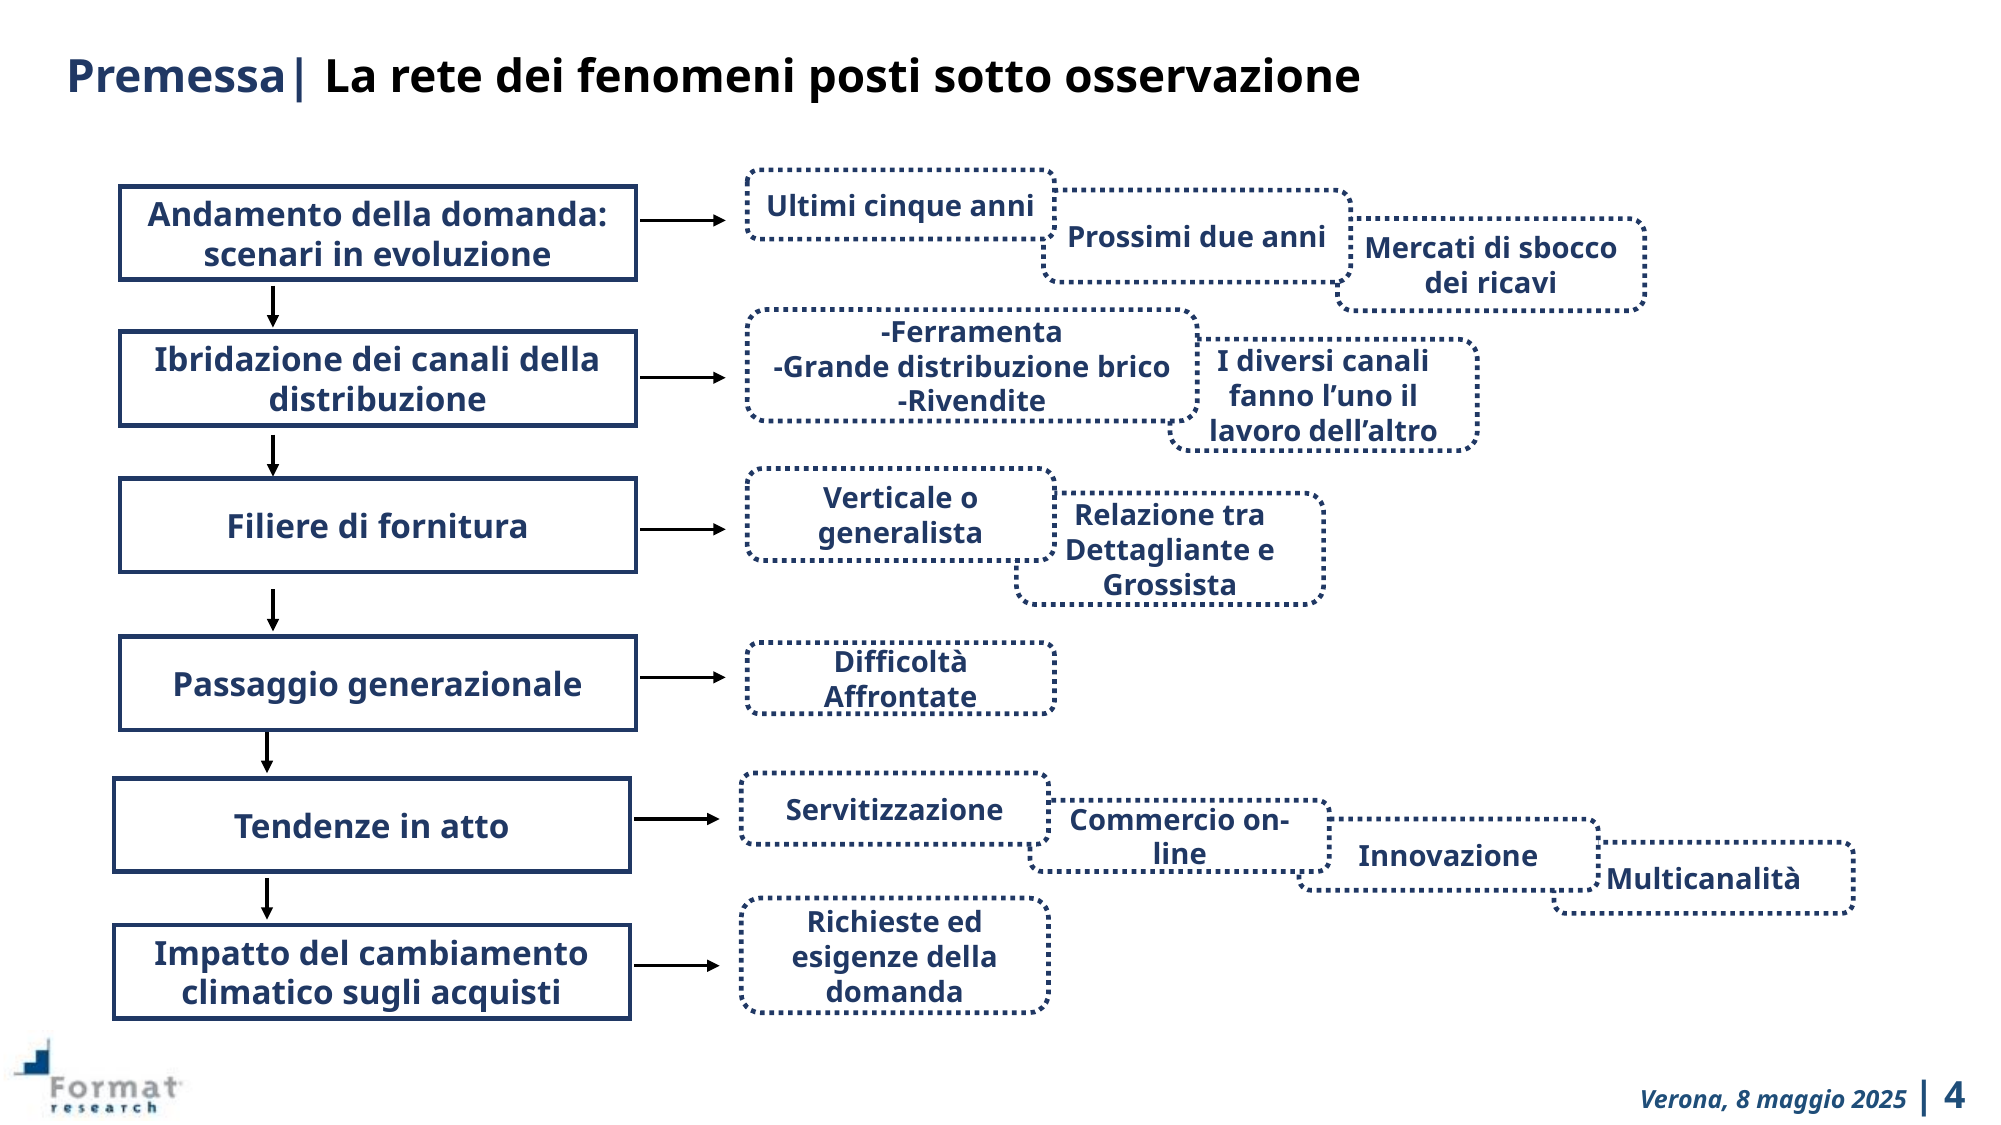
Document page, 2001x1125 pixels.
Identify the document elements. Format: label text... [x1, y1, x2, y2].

text_box Prossimi due anni [1042, 189, 1352, 284]
text_box Innovazione [1297, 818, 1600, 892]
text_box Impatto del cambiamento climatico sugli acquisti [113, 924, 631, 1019]
text_box Passaggio generazionale [119, 635, 637, 731]
picture [3, 1030, 194, 1121]
text_box Mercati di sbocco dei ricavi [1336, 217, 1646, 312]
text_box Ultimi cinque anni [746, 168, 1056, 241]
text_box Relazione tra Dettagliante e Grossista [1015, 492, 1325, 606]
text_box -Ferramenta -Grande distribuzione brico -Rivendite [746, 308, 1199, 423]
text_box Premessa| La rete dei fenomeni posti sotto osservazione [55, 40, 2000, 108]
text_box Richieste ed esigenze della domanda [740, 896, 1050, 1014]
text_box I diversi canali fanno l’uno il lavoro dell’altro [1168, 338, 1479, 452]
text_box Andamento della domanda: scenari in evoluzione [119, 185, 637, 281]
text_box Verticale o generalista [746, 467, 1056, 562]
text_box Servitizzazione [740, 771, 1050, 846]
text_box Commercio on-line [1029, 799, 1331, 873]
text_box Difficoltà Affrontate [746, 641, 1056, 715]
text_box Filiere di fornitura [119, 477, 637, 573]
text_box Ibridazione dei canali della distribuzione [119, 331, 637, 426]
text_box Multicanalità [1553, 841, 1855, 915]
text_box Tendenze in atto [113, 777, 631, 873]
